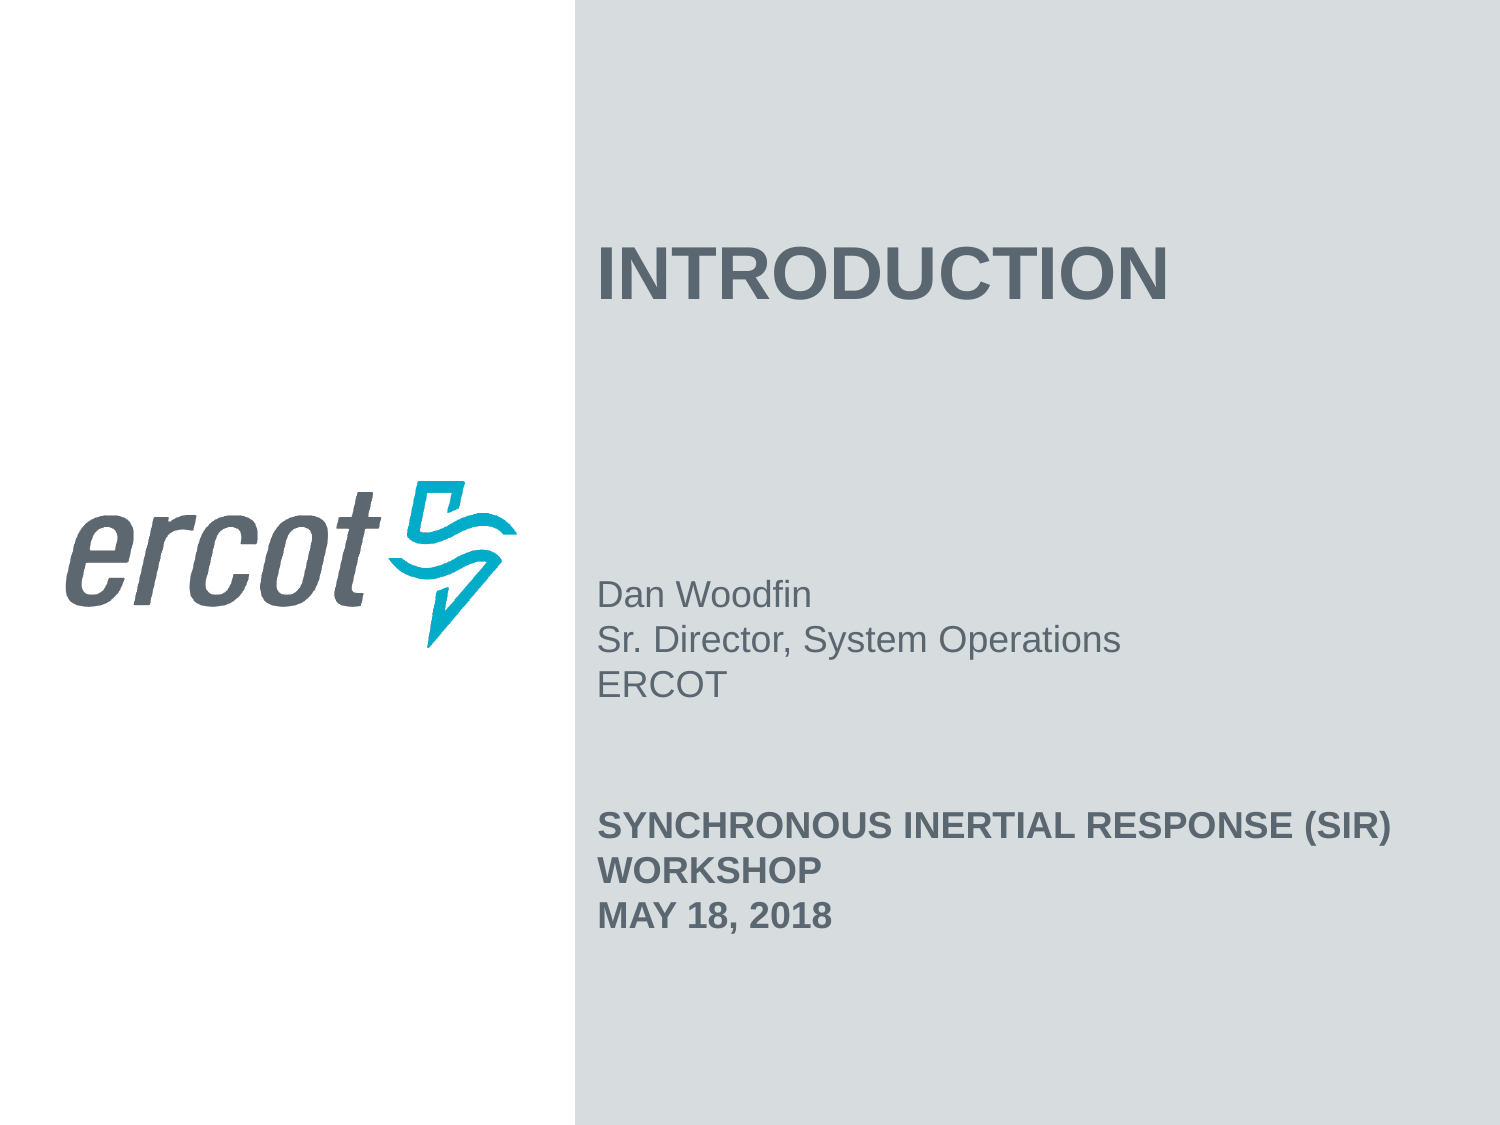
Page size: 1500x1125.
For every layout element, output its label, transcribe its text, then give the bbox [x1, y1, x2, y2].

picture [56, 471, 525, 654]
list Introduction [581, 217, 1488, 596]
list Dan Woodfin Sr. Director, System Operations ERCOT [581, 596, 1315, 714]
list Synchronous Inertial Response (SIR) Workshop May 18, 2018 [582, 793, 1488, 900]
